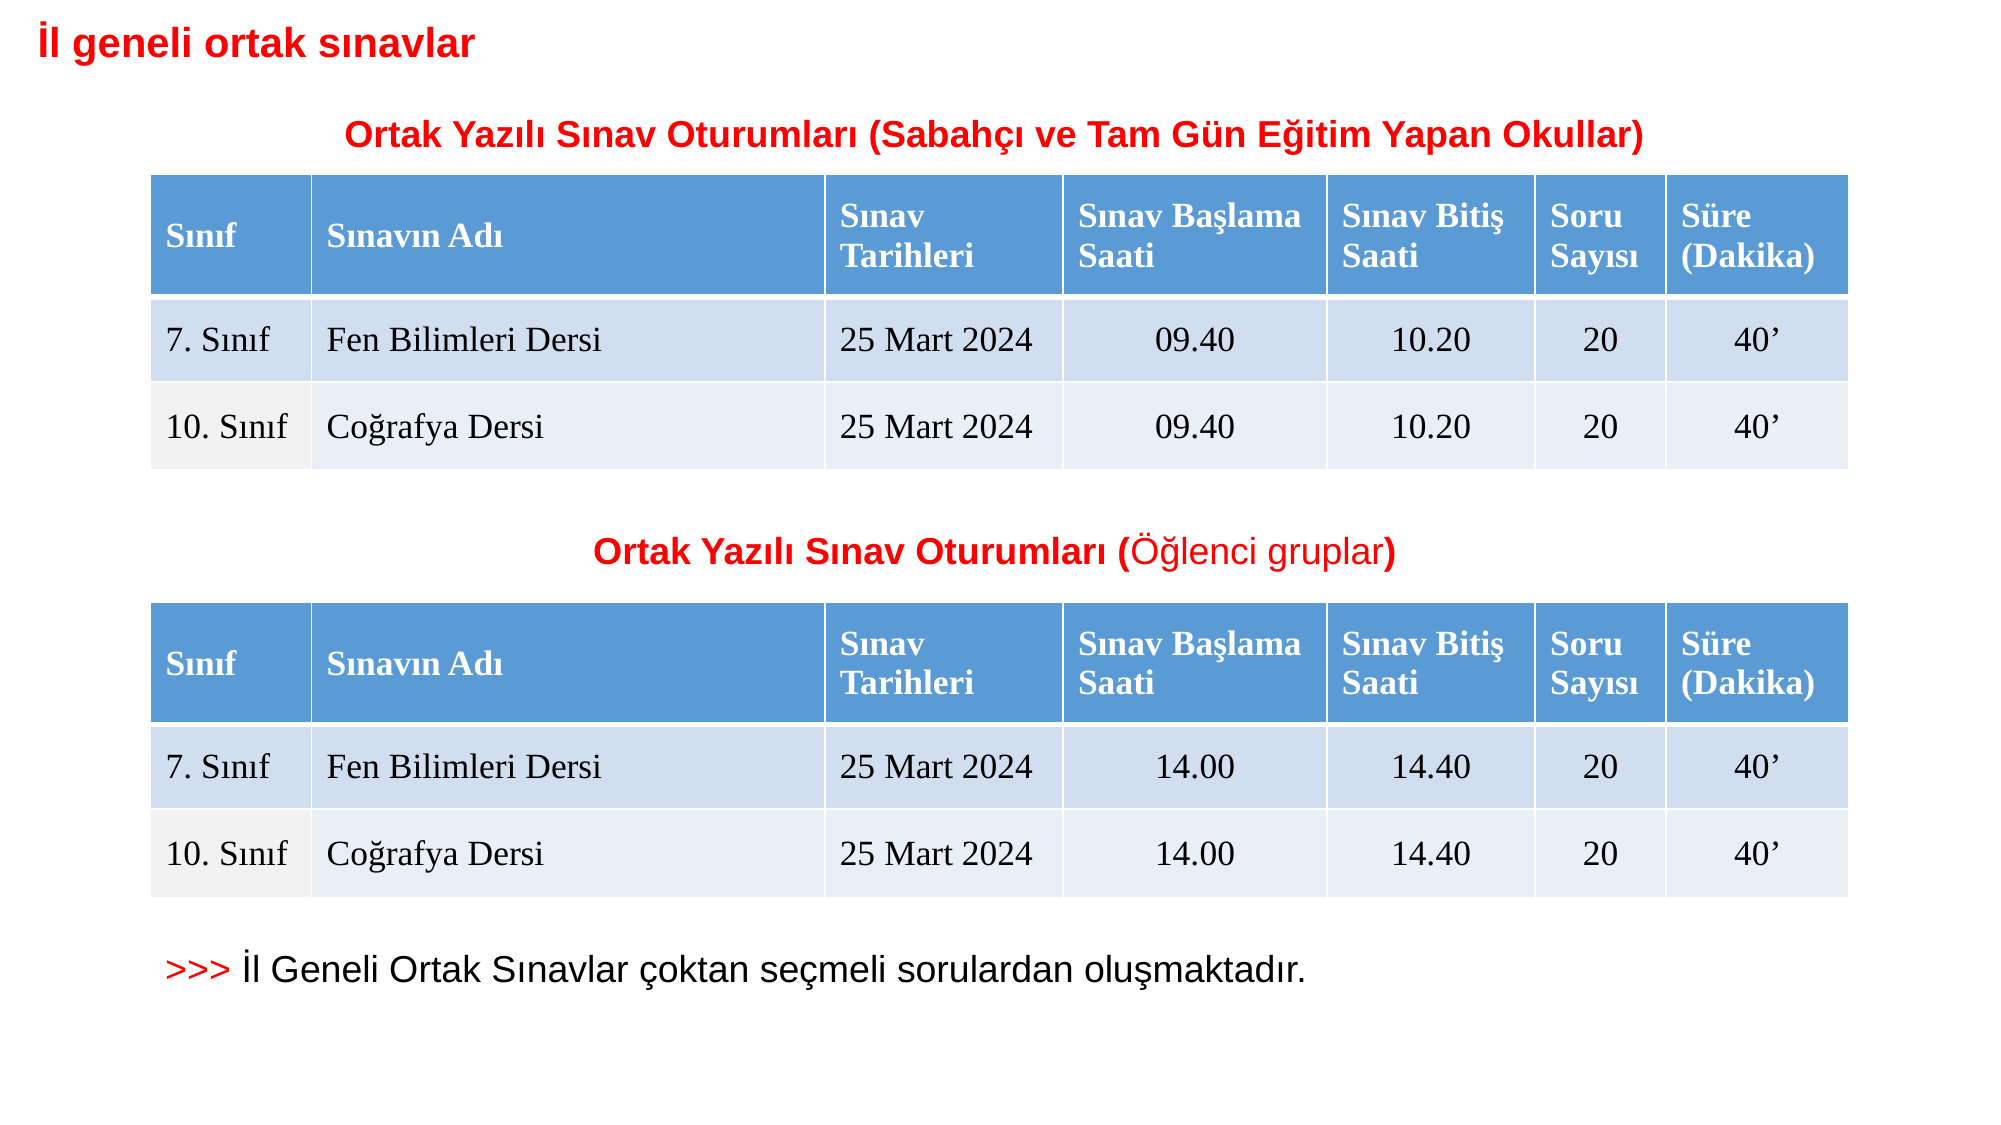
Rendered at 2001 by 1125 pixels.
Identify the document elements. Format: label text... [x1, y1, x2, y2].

table_cell 14.40 [1328, 727, 1534, 808]
list [62, 29, 1948, 1085]
table_cell 40’ [1667, 300, 1848, 381]
table_cell 20 [1536, 727, 1665, 808]
table_header Süre (Dakika) [1667, 175, 1848, 294]
table_cell 20 [1536, 810, 1665, 897]
table_header Sınıf [151, 603, 311, 722]
table_cell 20 [1536, 383, 1665, 469]
table_cell 14.00 [1064, 727, 1326, 808]
table_cell 40’ [1667, 727, 1848, 808]
table_cell 20 [1536, 300, 1665, 381]
table_cell Fen Bilimleri Dersi [312, 727, 824, 808]
table_cell 7. Sınıf [151, 300, 311, 381]
text_box >>> İl Geneli Ortak Sınavlar çoktan seçmeli sorulardan oluşmaktadır. [150, 937, 1850, 998]
table_header Sınav Bitiş Saati [1328, 175, 1534, 294]
table_cell 7. Sınıf [151, 727, 311, 808]
table_header Sınavın Adı [312, 603, 824, 722]
table_cell Fen Bilimleri Dersi [312, 300, 824, 381]
table_cell 09.40 [1064, 300, 1326, 381]
table_cell 14.00 [1064, 810, 1326, 897]
table_cell 10.20 [1328, 300, 1534, 381]
table_cell 40’ [1667, 810, 1848, 897]
table_cell 10. Sınıf [151, 810, 311, 897]
table_header Soru Sayısı [1536, 175, 1665, 294]
table_cell 10.20 [1328, 383, 1534, 469]
table_header Sınav Başlama Saati [1064, 603, 1326, 722]
table_header Süre (Dakika) [1667, 603, 1848, 722]
text_box İl geneli ortak sınavlar [22, 8, 1043, 74]
table_cell 25 Mart 2024 [826, 300, 1062, 381]
table_cell 14.40 [1328, 810, 1534, 897]
table_header Soru Sayısı [1536, 603, 1665, 722]
table_cell 10. Sınıf [151, 383, 311, 469]
table_cell 40’ [1667, 383, 1848, 469]
table_header Sınav Bitiş Saati [1328, 603, 1534, 722]
table_header Sınıf [151, 175, 311, 294]
text_box Ortak Yazılı Sınav Oturumları (Öğlenci gruplar) [508, 519, 1492, 580]
table_header Sınav Tarihleri [826, 175, 1062, 294]
table_header Sınav Tarihleri [826, 603, 1062, 722]
text_box Ortak Yazılı Sınav Oturumları (Sabahçı ve Tam Gün Eğitim Yapan Okullar) [178, 102, 1822, 162]
table_header Sınav Başlama Saati [1064, 175, 1326, 294]
table_cell 25 Mart 2024 [826, 810, 1062, 897]
table_cell 09.40 [1064, 383, 1326, 469]
table_cell 25 Mart 2024 [826, 727, 1062, 808]
table_cell Coğrafya Dersi [312, 810, 824, 897]
table_cell Coğrafya Dersi [312, 383, 824, 469]
table_header Sınavın Adı [312, 175, 824, 294]
table_cell 25 Mart 2024 [826, 383, 1062, 469]
